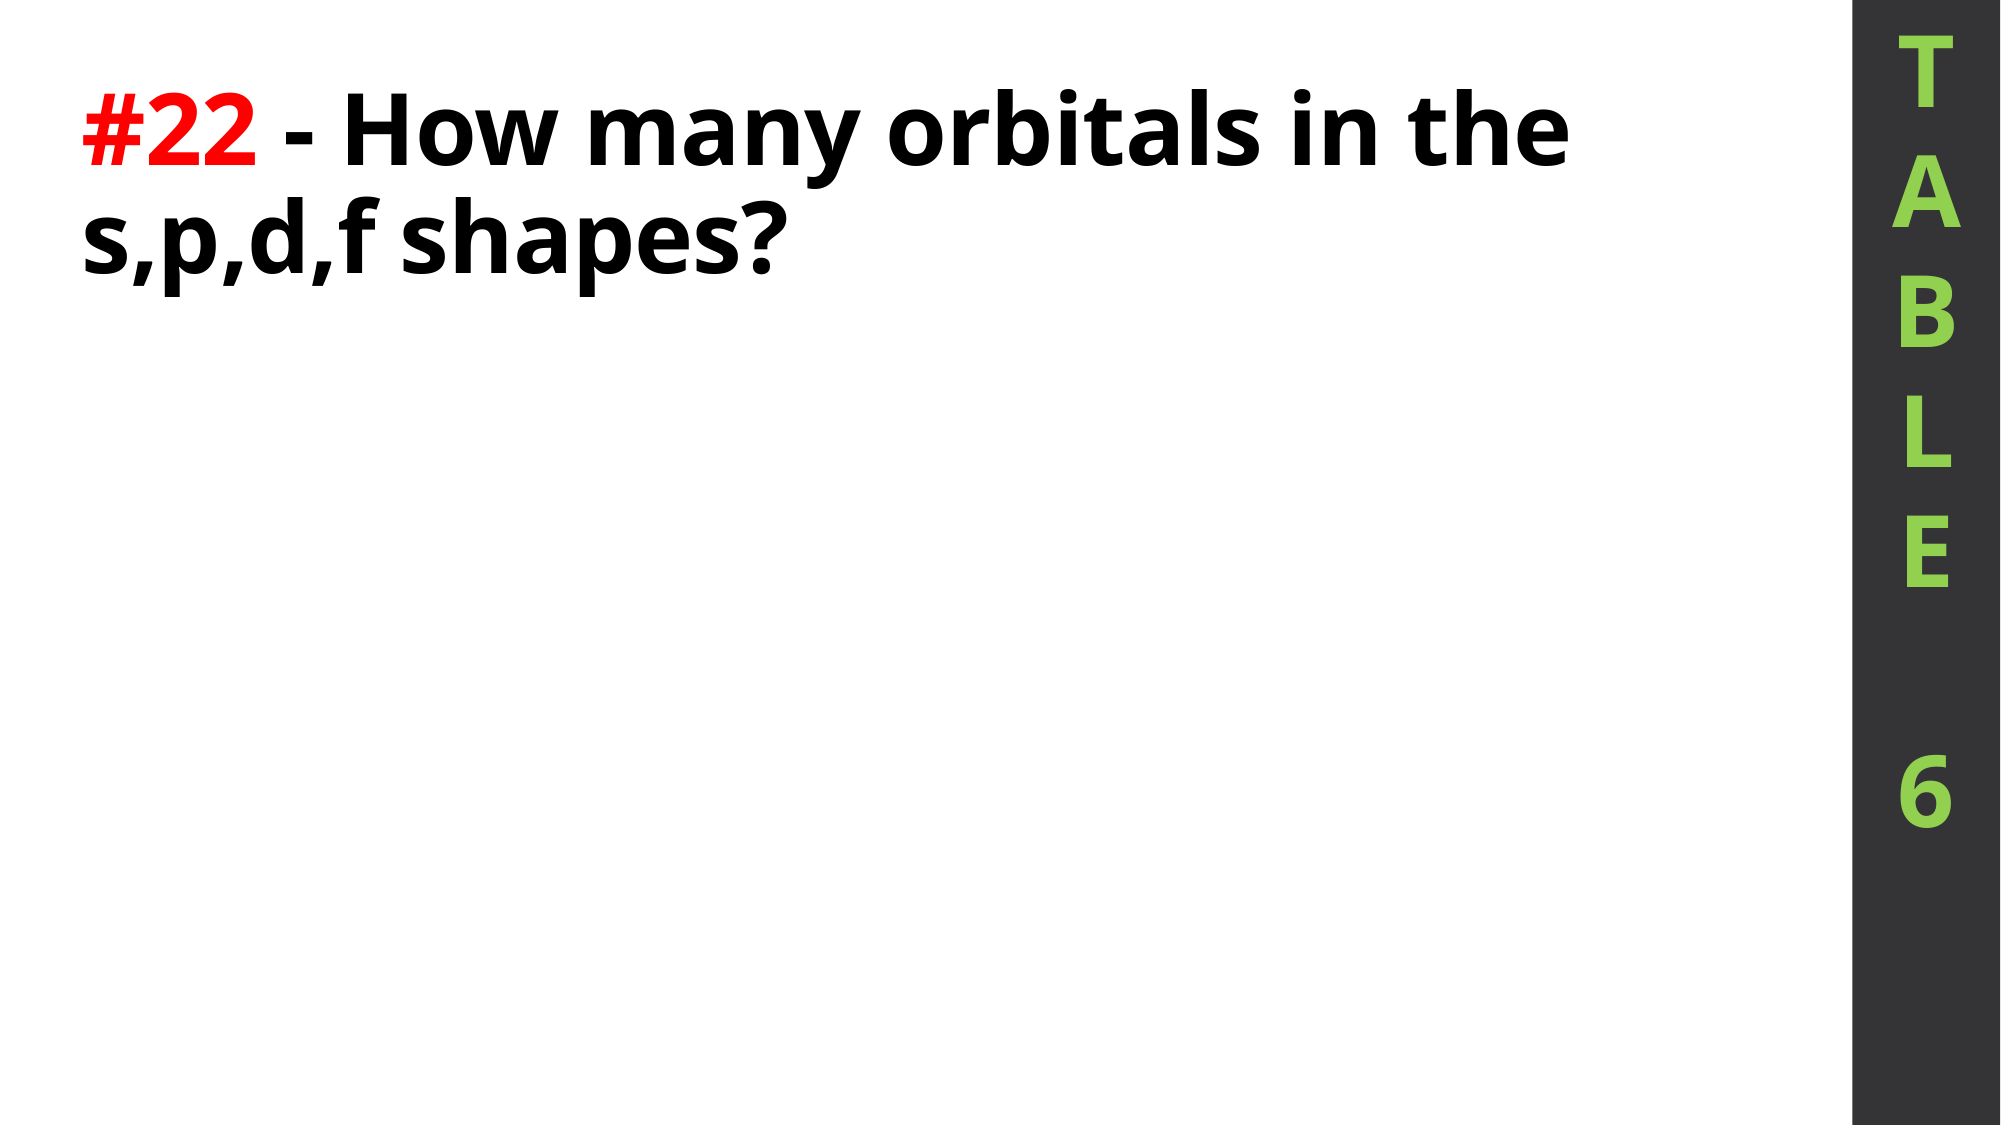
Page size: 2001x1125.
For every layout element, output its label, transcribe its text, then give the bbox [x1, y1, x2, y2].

text_box T A B L E 6 [1853, 0, 2000, 855]
title #22 - How many orbitals in the s,p,d,f shapes? [66, 71, 1818, 430]
